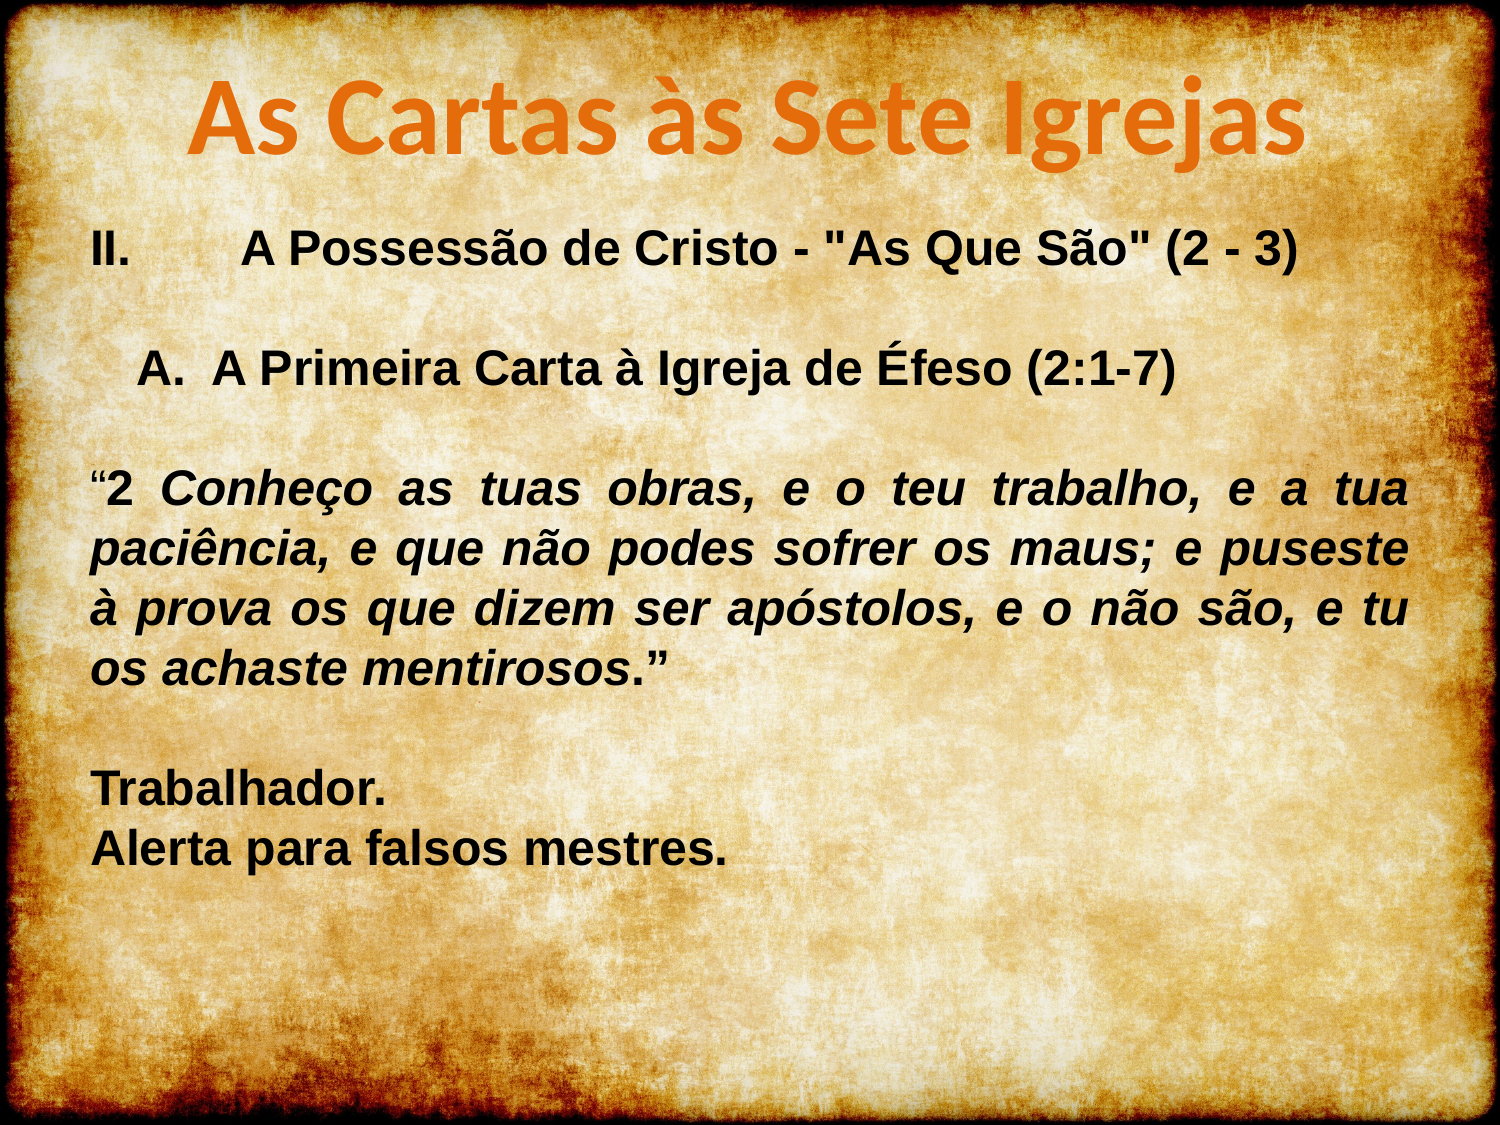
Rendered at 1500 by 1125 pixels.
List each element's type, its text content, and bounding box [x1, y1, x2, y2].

list II. A Possessão de Cristo - "As Que São" (2 - 3) A Primeira Carta à Igreja de Éfeso (2:1-7) “2 Conheço as tuas obras, e o teu trabalho, e a tua paciência, e que não podes sofrer os maus; e puseste à prova os que dizem ser apóstolos, e o não são, e tu os achaste mentirosos.” Trabalhador. Alerta para falsos mestres. [75, 208, 1425, 951]
picture [0, 0, 1500, 1125]
text_box As Cartas às Sete Igrejas [172, 34, 1324, 185]
